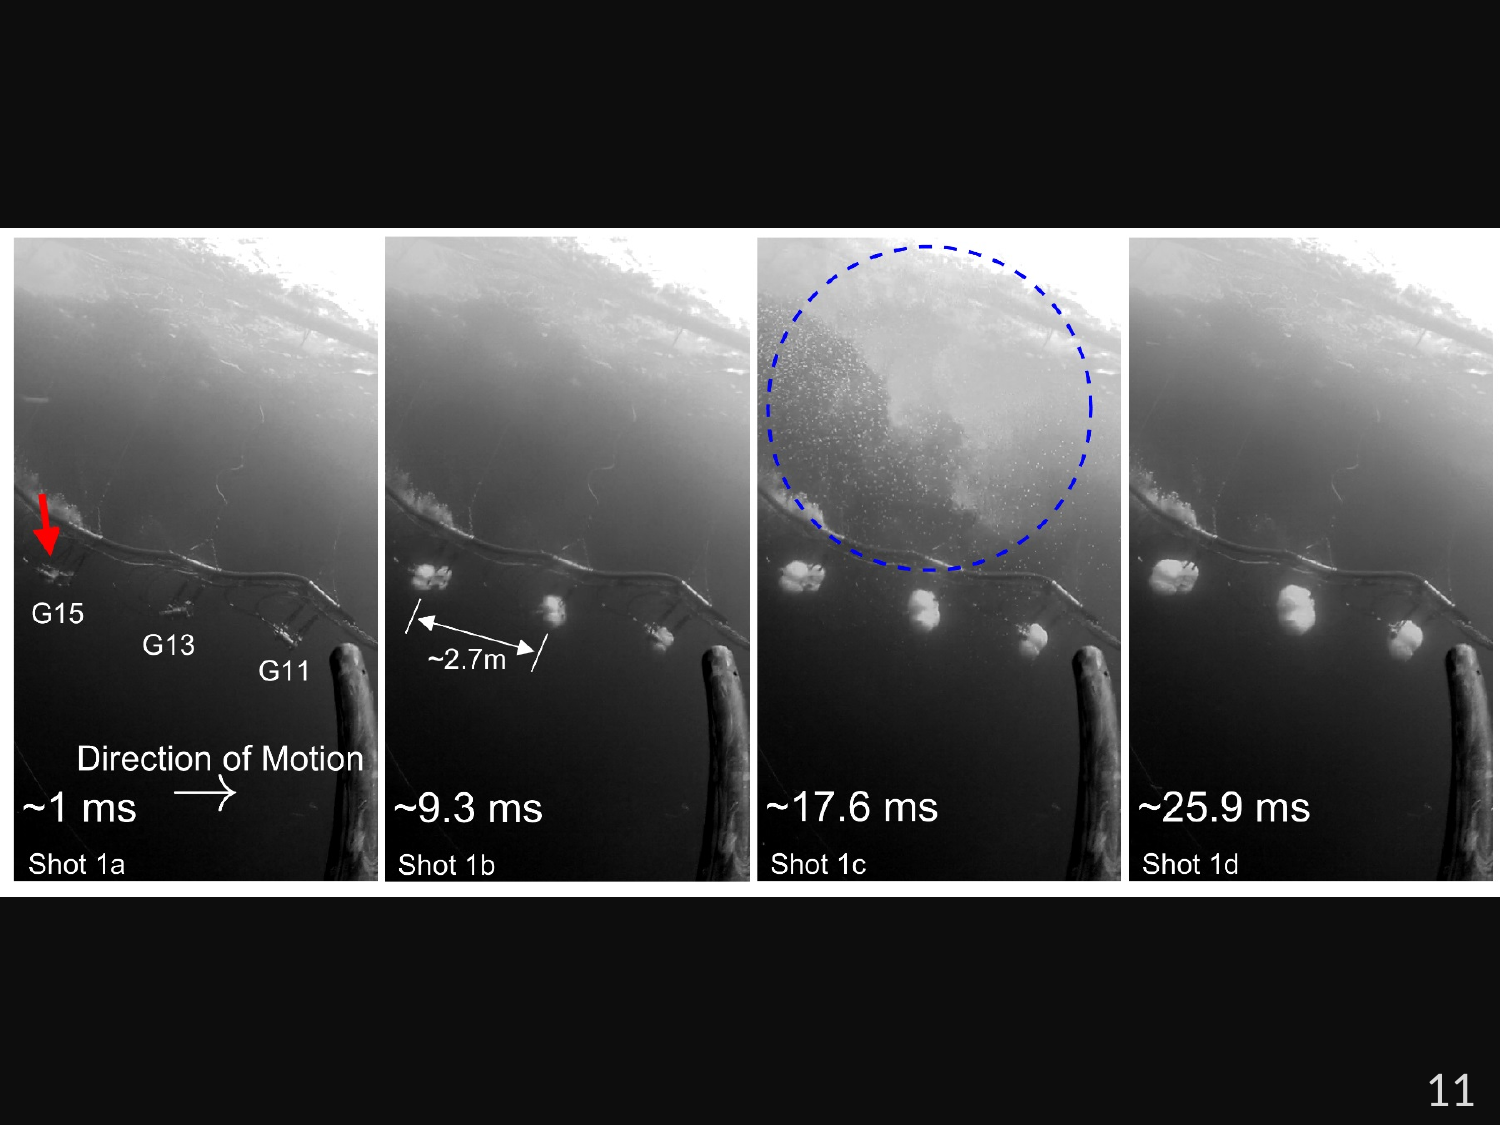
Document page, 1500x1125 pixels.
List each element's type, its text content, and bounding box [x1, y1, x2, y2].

text_box 11 [1398, 1056, 1491, 1117]
picture [0, 228, 1500, 897]
